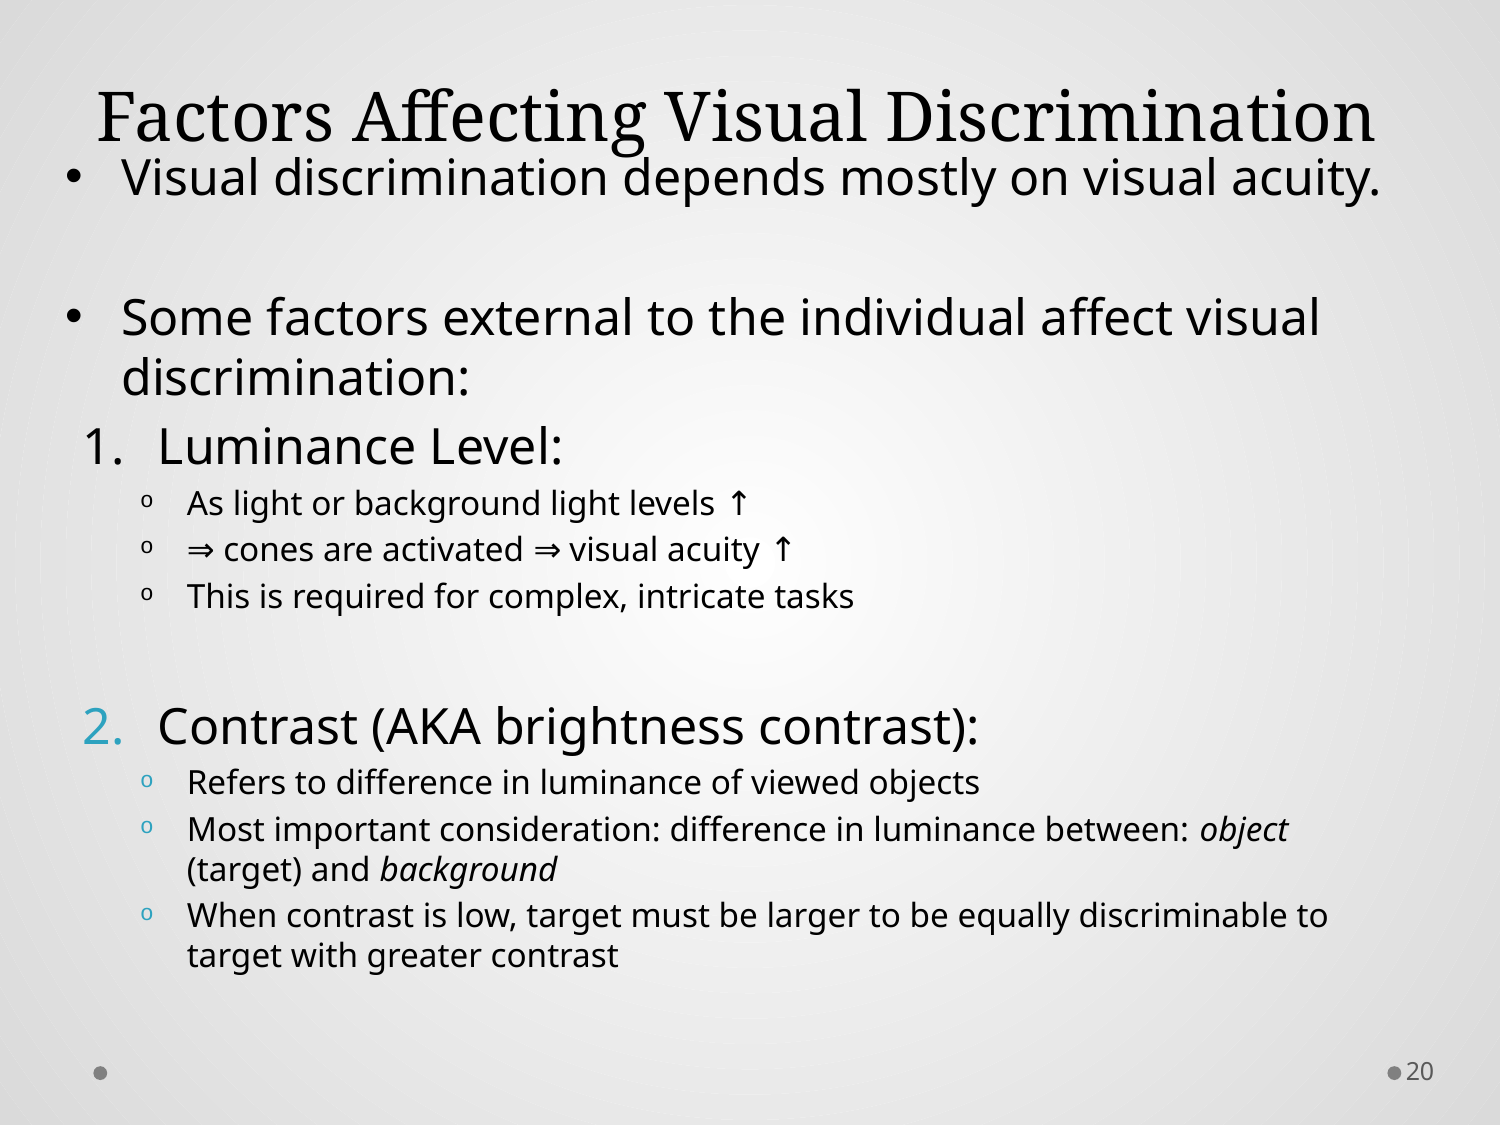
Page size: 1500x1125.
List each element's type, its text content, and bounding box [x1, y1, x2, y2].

title Factors Affecting Visual Discrimination [62, 62, 1413, 163]
list Visual discrimination depends mostly on visual acuity. Some factors external to the individual affect visual discrimination: Luminance Level: As light or background light levels ↑ ⇒ cones are activated ⇒ visual acuity ↑ This is required for complex, intricate tasks Contrast (AKA brightness contrast): Refers to difference in luminance of viewed objects Most important consideration: difference in luminance between: object (target) and background When contrast is low, target must be larger to be equally discriminable to target with greater contrast [50, 137, 1400, 1113]
slide_number 20 [1401, 1042, 1494, 1103]
